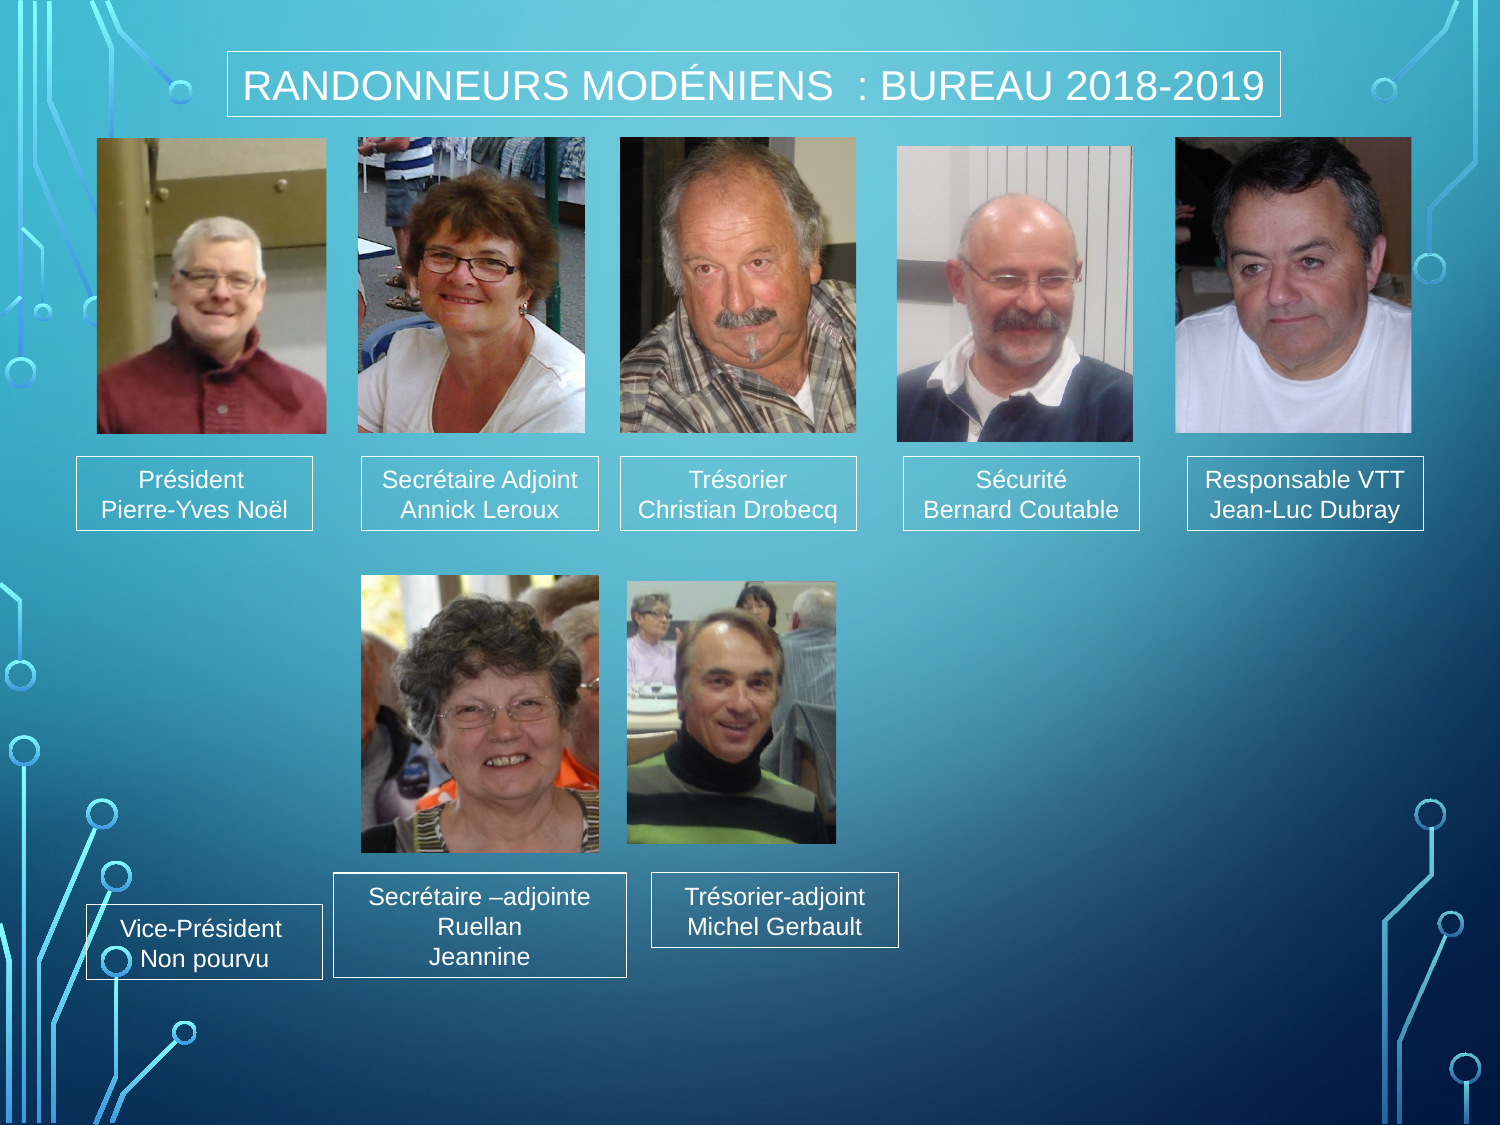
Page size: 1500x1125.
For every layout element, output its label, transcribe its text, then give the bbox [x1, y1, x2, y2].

text_box Responsable VTT Jean-Luc Dubray [1187, 456, 1424, 531]
picture [357, 136, 595, 433]
text_box Sécurité Bernard Coutable [903, 456, 1140, 531]
picture [626, 581, 837, 844]
picture [619, 136, 857, 433]
text_box Trésorier-adjoint Michel Gerbault [651, 872, 899, 948]
picture [896, 146, 1134, 442]
text_box Trésorier Christian Drobecq [620, 456, 857, 531]
text_box Secrétaire –adjointe Ruellan Jeannine [333, 873, 627, 978]
picture [361, 575, 599, 854]
text_box Président Pierre-Yves Noël [76, 456, 313, 531]
picture [1174, 136, 1412, 433]
text_box Secrétaire Adjoint Annick Leroux [361, 456, 599, 531]
text_box RANDONNEURS MODÉNIENS : BUREAU 2018-2019 [227, 51, 1281, 117]
picture [96, 138, 327, 435]
text_box Vice-Président Non pourvu [86, 904, 323, 980]
